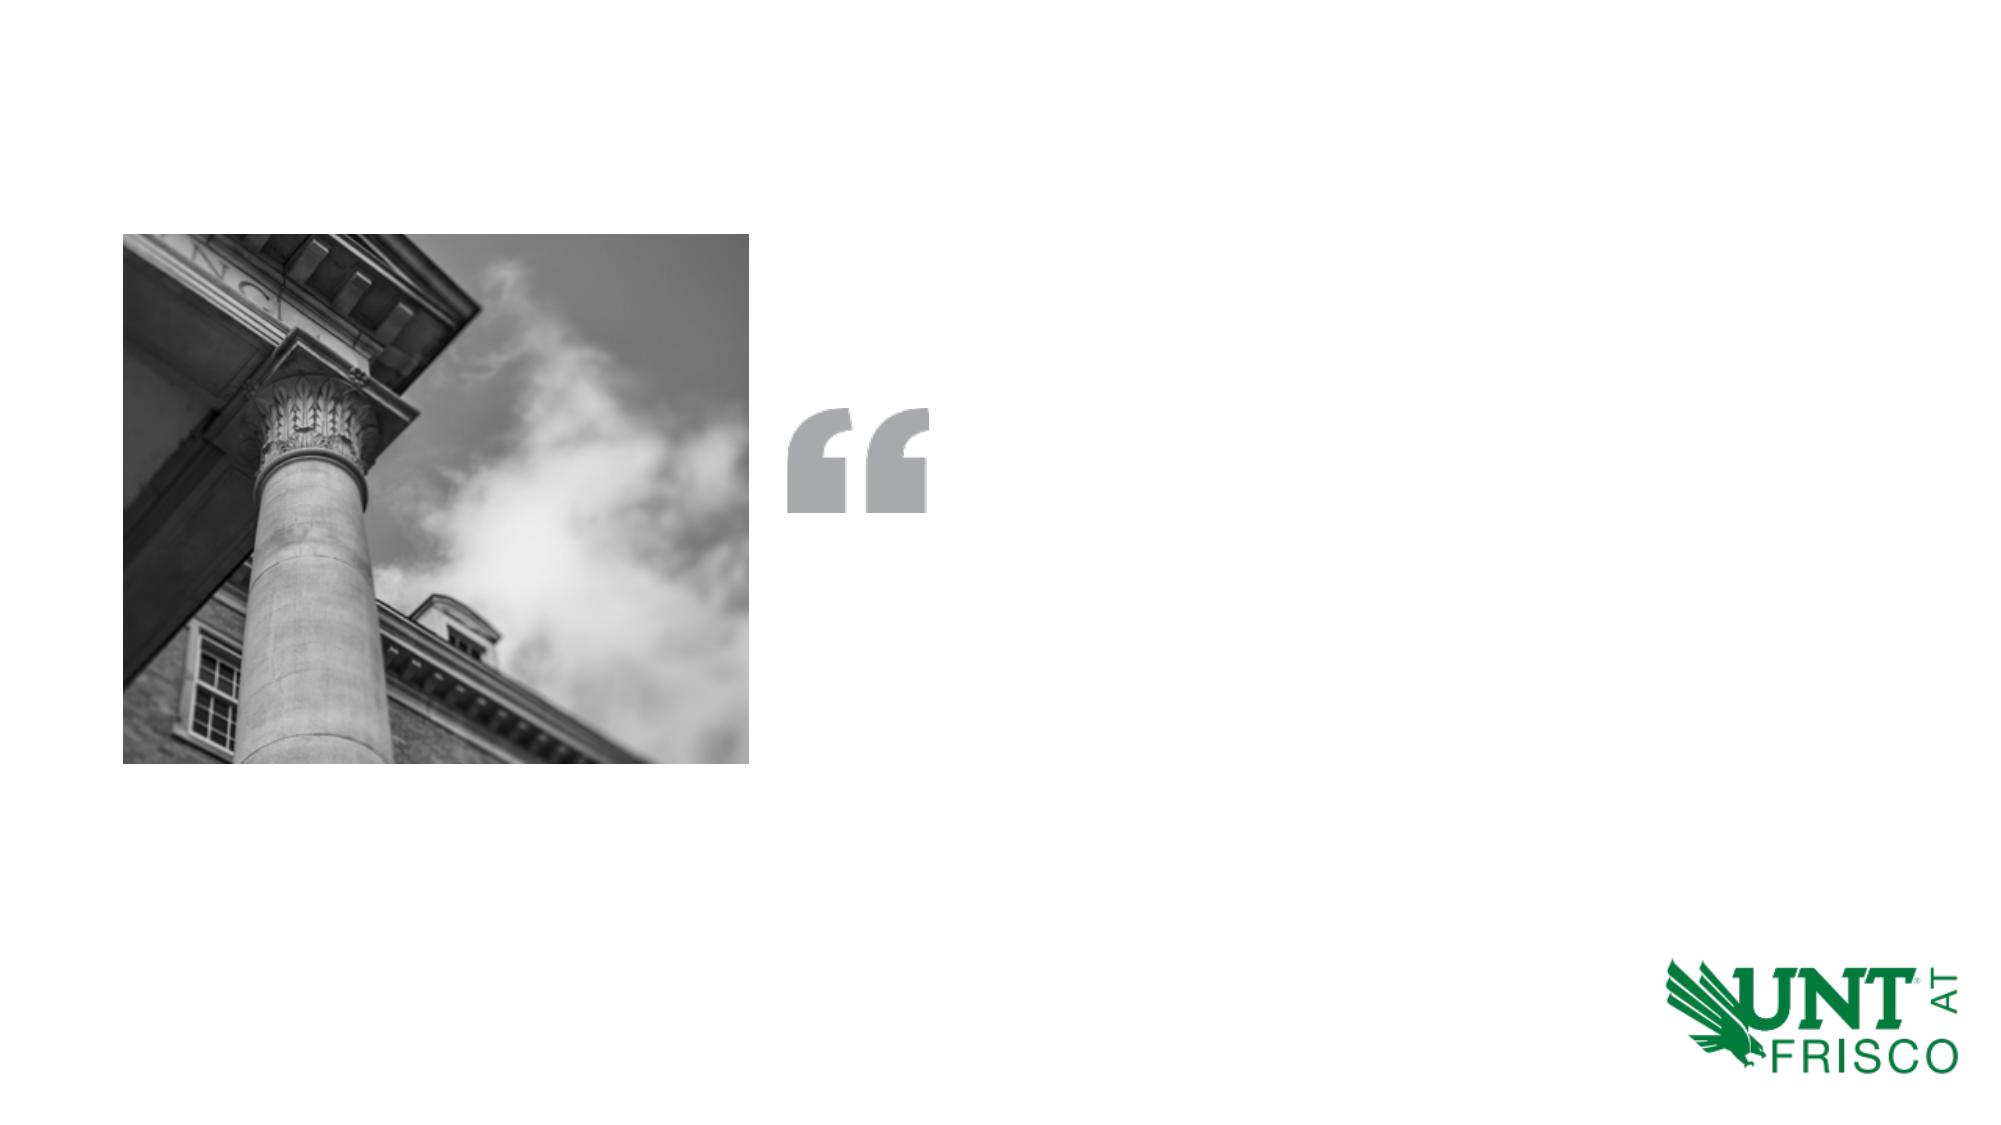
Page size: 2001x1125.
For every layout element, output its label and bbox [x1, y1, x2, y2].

picture [123, 234, 749, 764]
